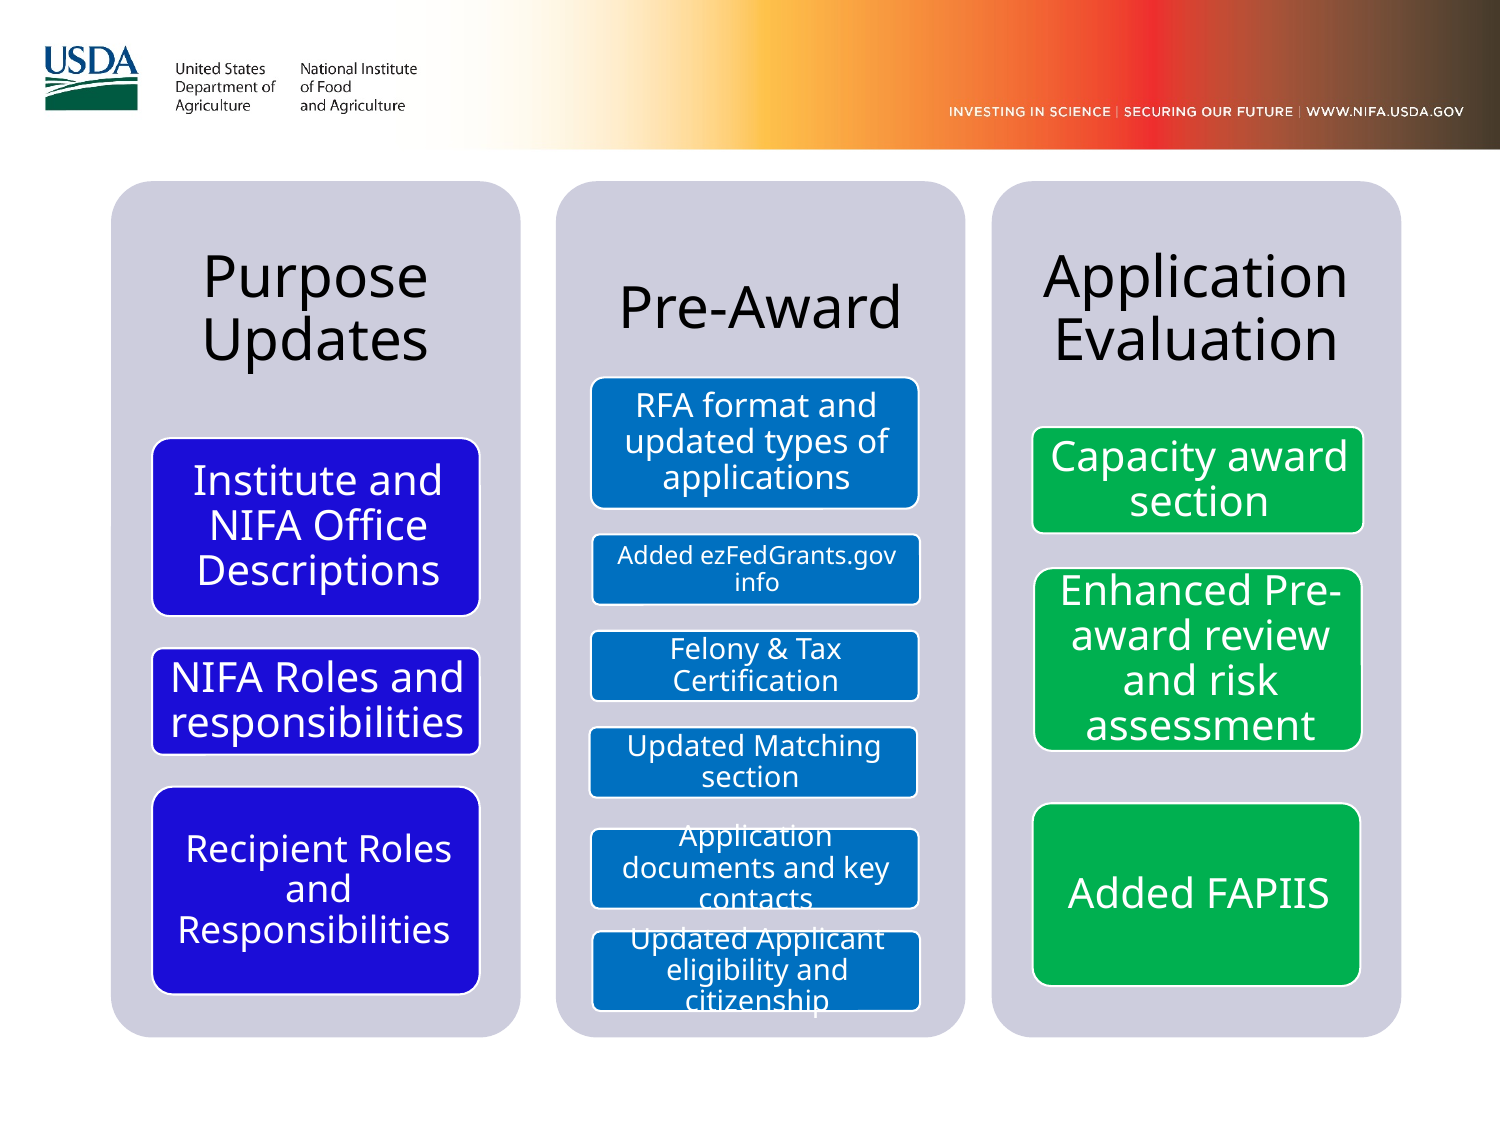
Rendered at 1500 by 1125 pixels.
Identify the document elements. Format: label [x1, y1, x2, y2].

picture [0, 0, 1500, 153]
list [110, 181, 1402, 1038]
